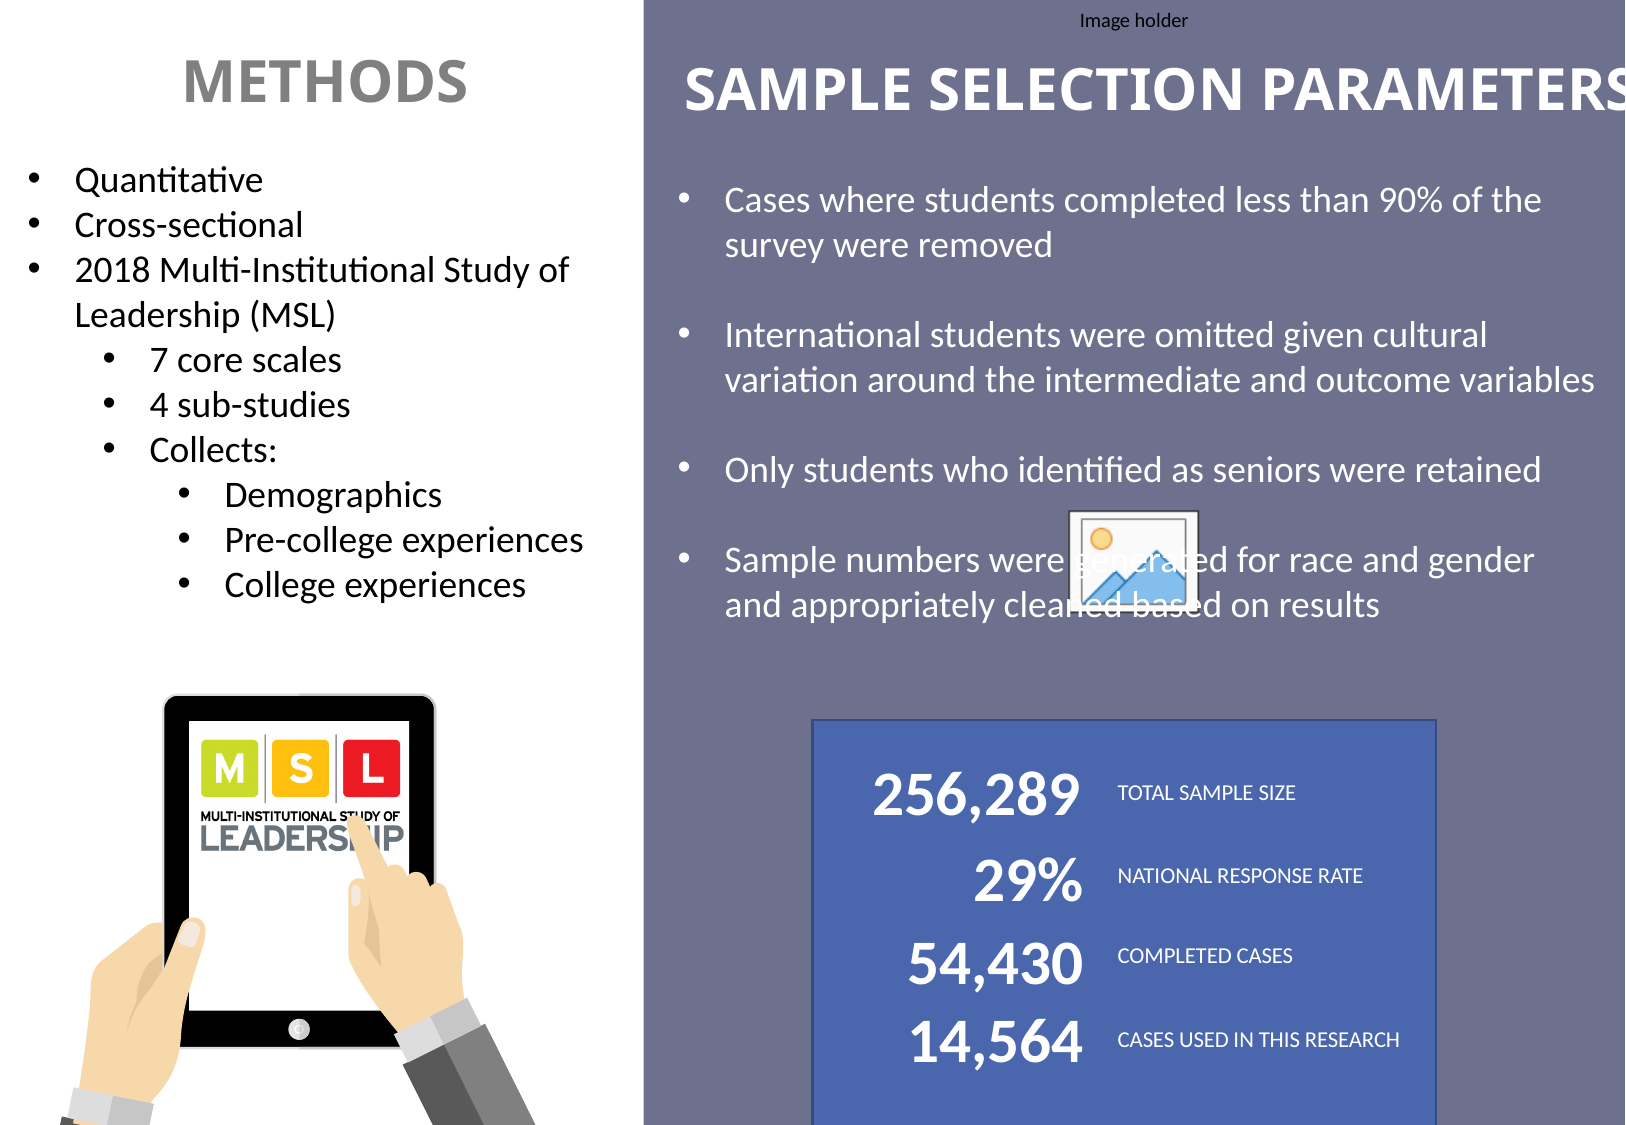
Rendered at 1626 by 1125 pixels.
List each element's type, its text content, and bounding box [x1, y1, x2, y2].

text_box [812, 720, 1454, 1125]
text_box METHODS [32, 44, 618, 147]
text_box Quantitative Cross-sectional 2018 Multi-Institutional Study of Leadership (MSL) 7 core scales 4 sub-studies Collects: Demographics Pre-college experiences College experiences [12, 147, 637, 613]
picture [643, 0, 1625, 1125]
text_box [46, 693, 574, 1125]
